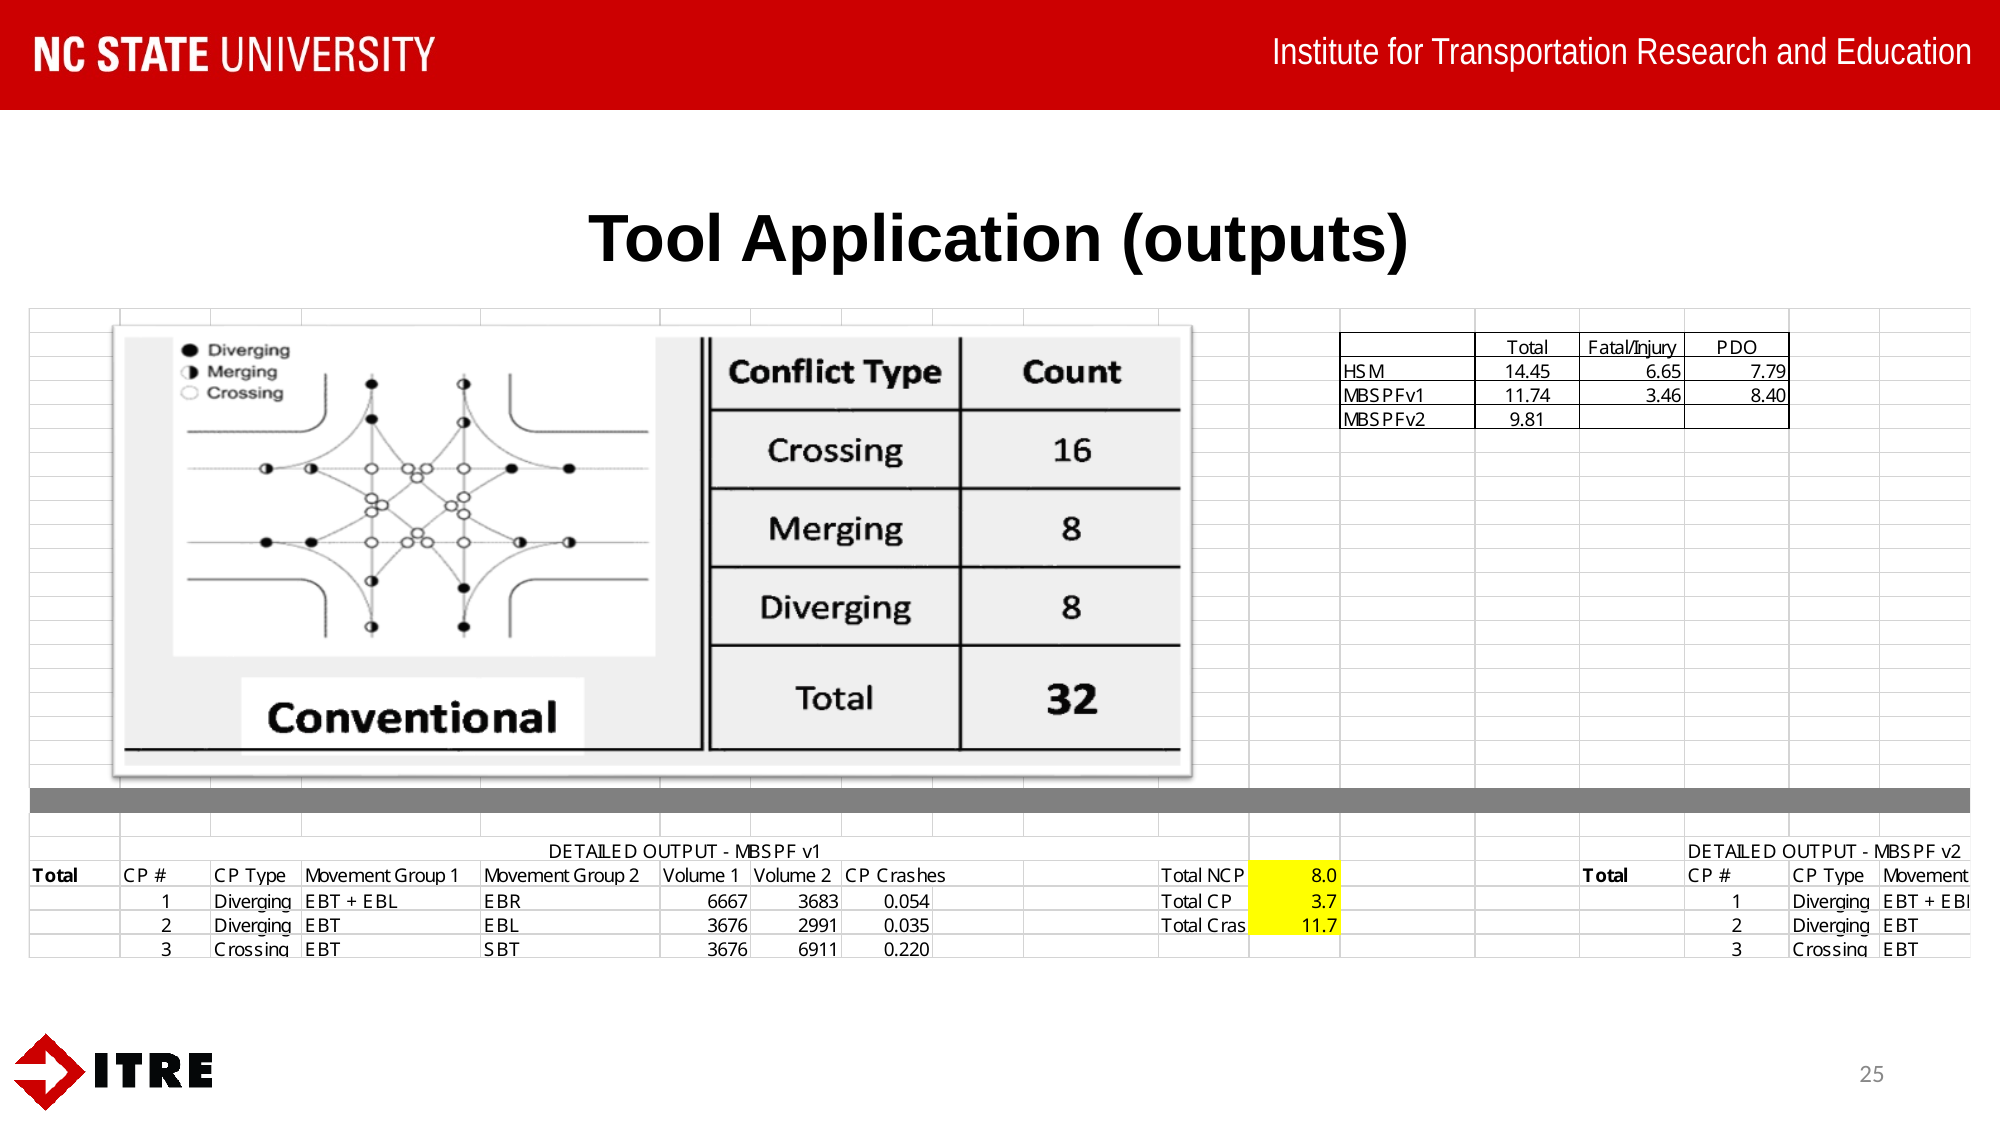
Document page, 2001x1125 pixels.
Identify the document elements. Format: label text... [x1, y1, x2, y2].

picture [14, 1033, 212, 1111]
picture [28, 307, 1972, 959]
picture [0, 0, 2000, 110]
title Tool Application (outputs) [99, 147, 1900, 307]
slide_number 25 [1433, 1042, 1900, 1103]
